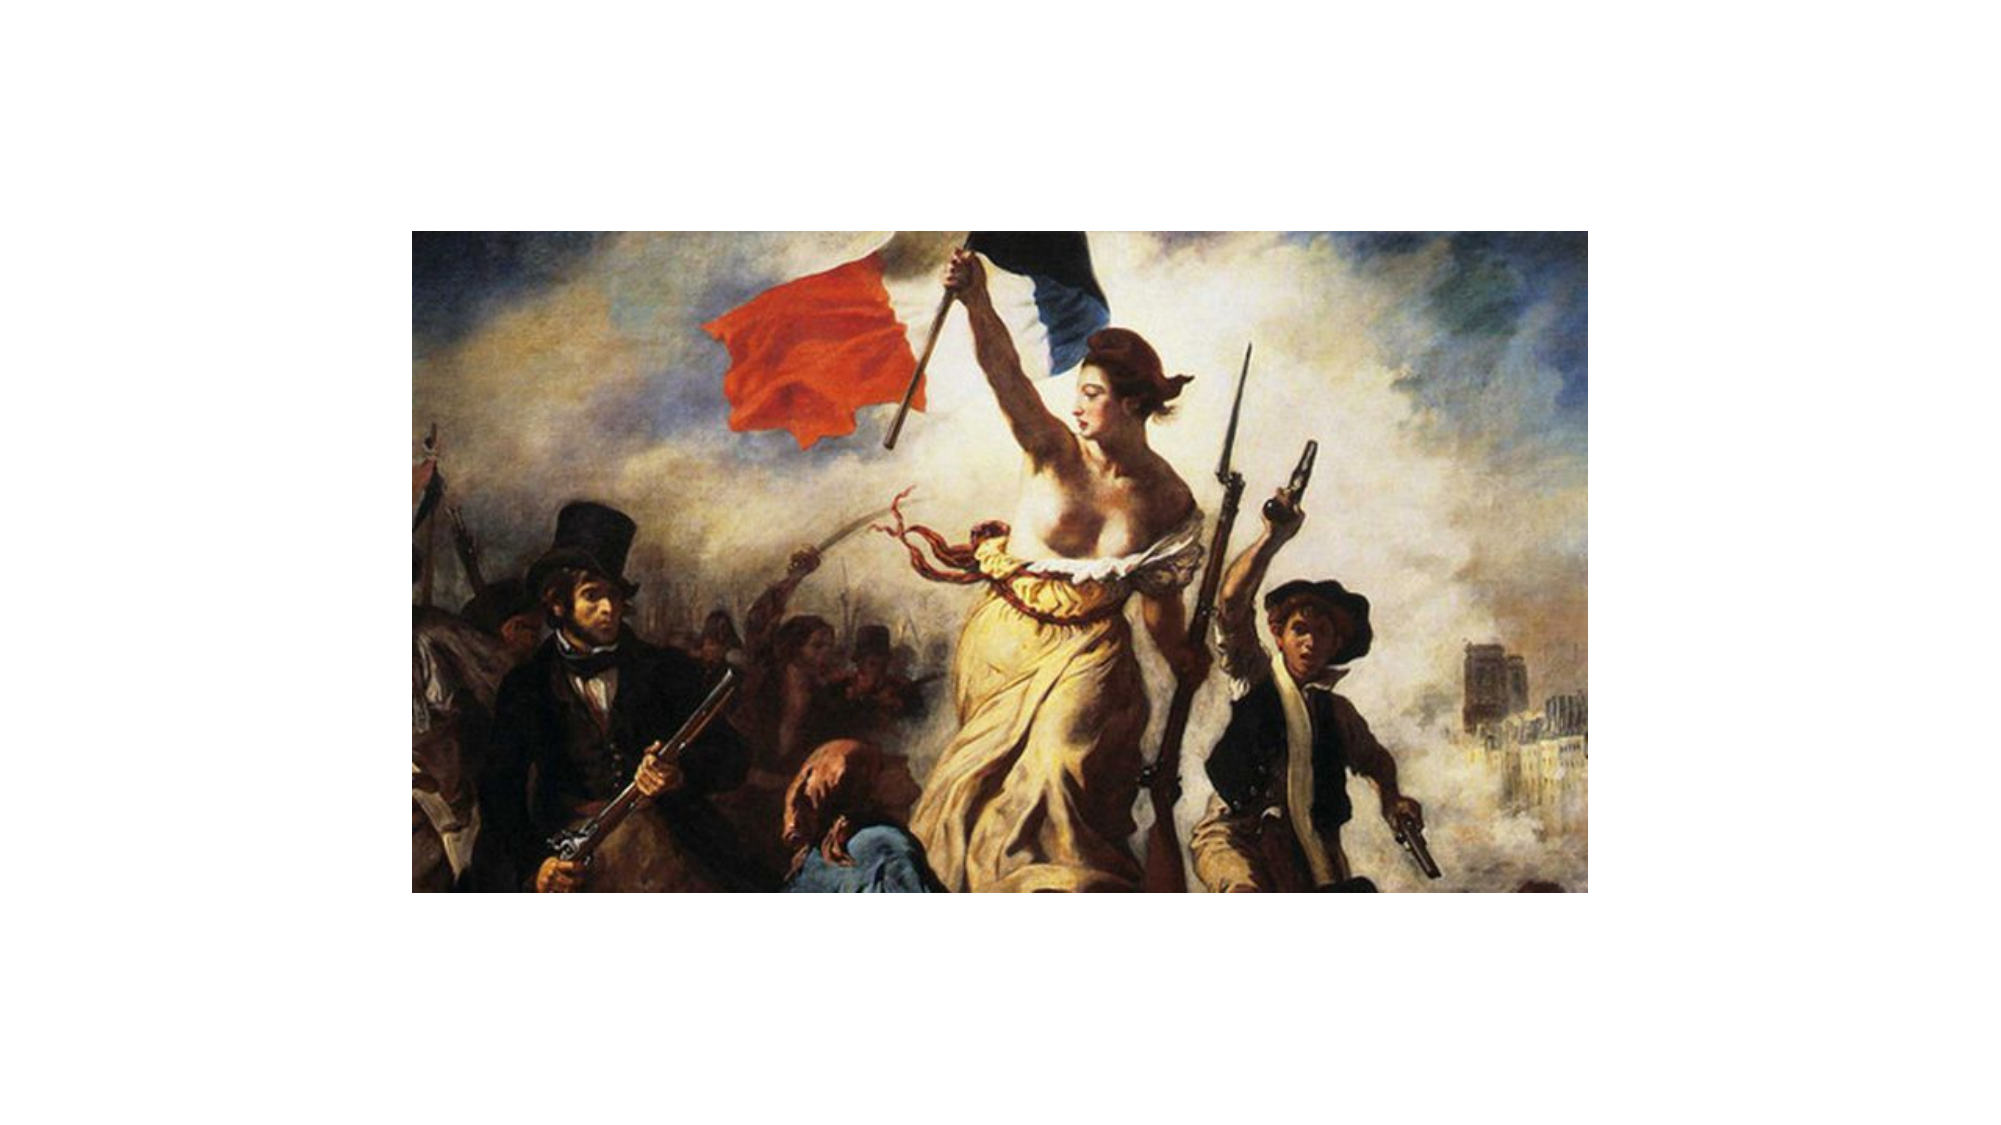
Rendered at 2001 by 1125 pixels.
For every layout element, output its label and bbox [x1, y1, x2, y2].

picture [412, 231, 1588, 893]
